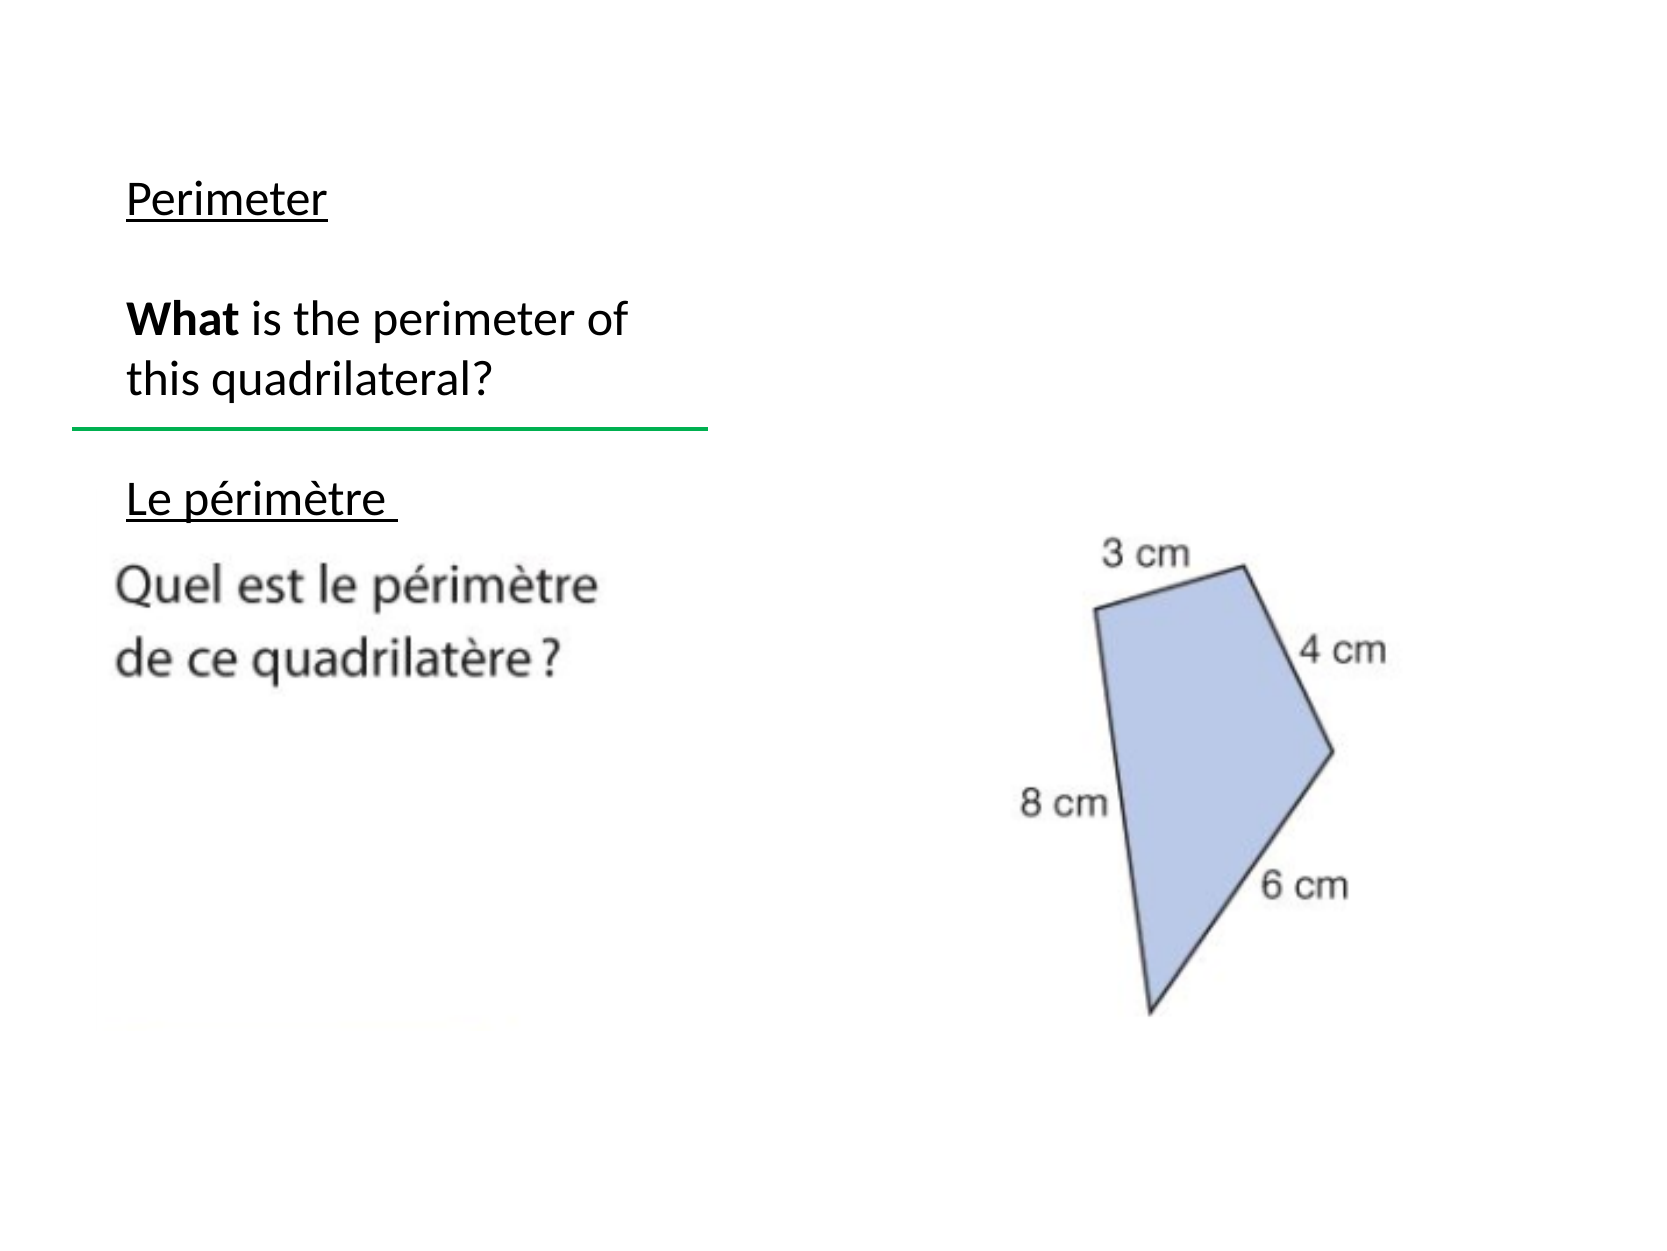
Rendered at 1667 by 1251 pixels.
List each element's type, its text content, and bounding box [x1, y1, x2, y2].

text_box Perimeter What is the perimeter of this quadrilateral? Le périmètre [111, 158, 723, 489]
picture [95, 489, 1572, 1031]
